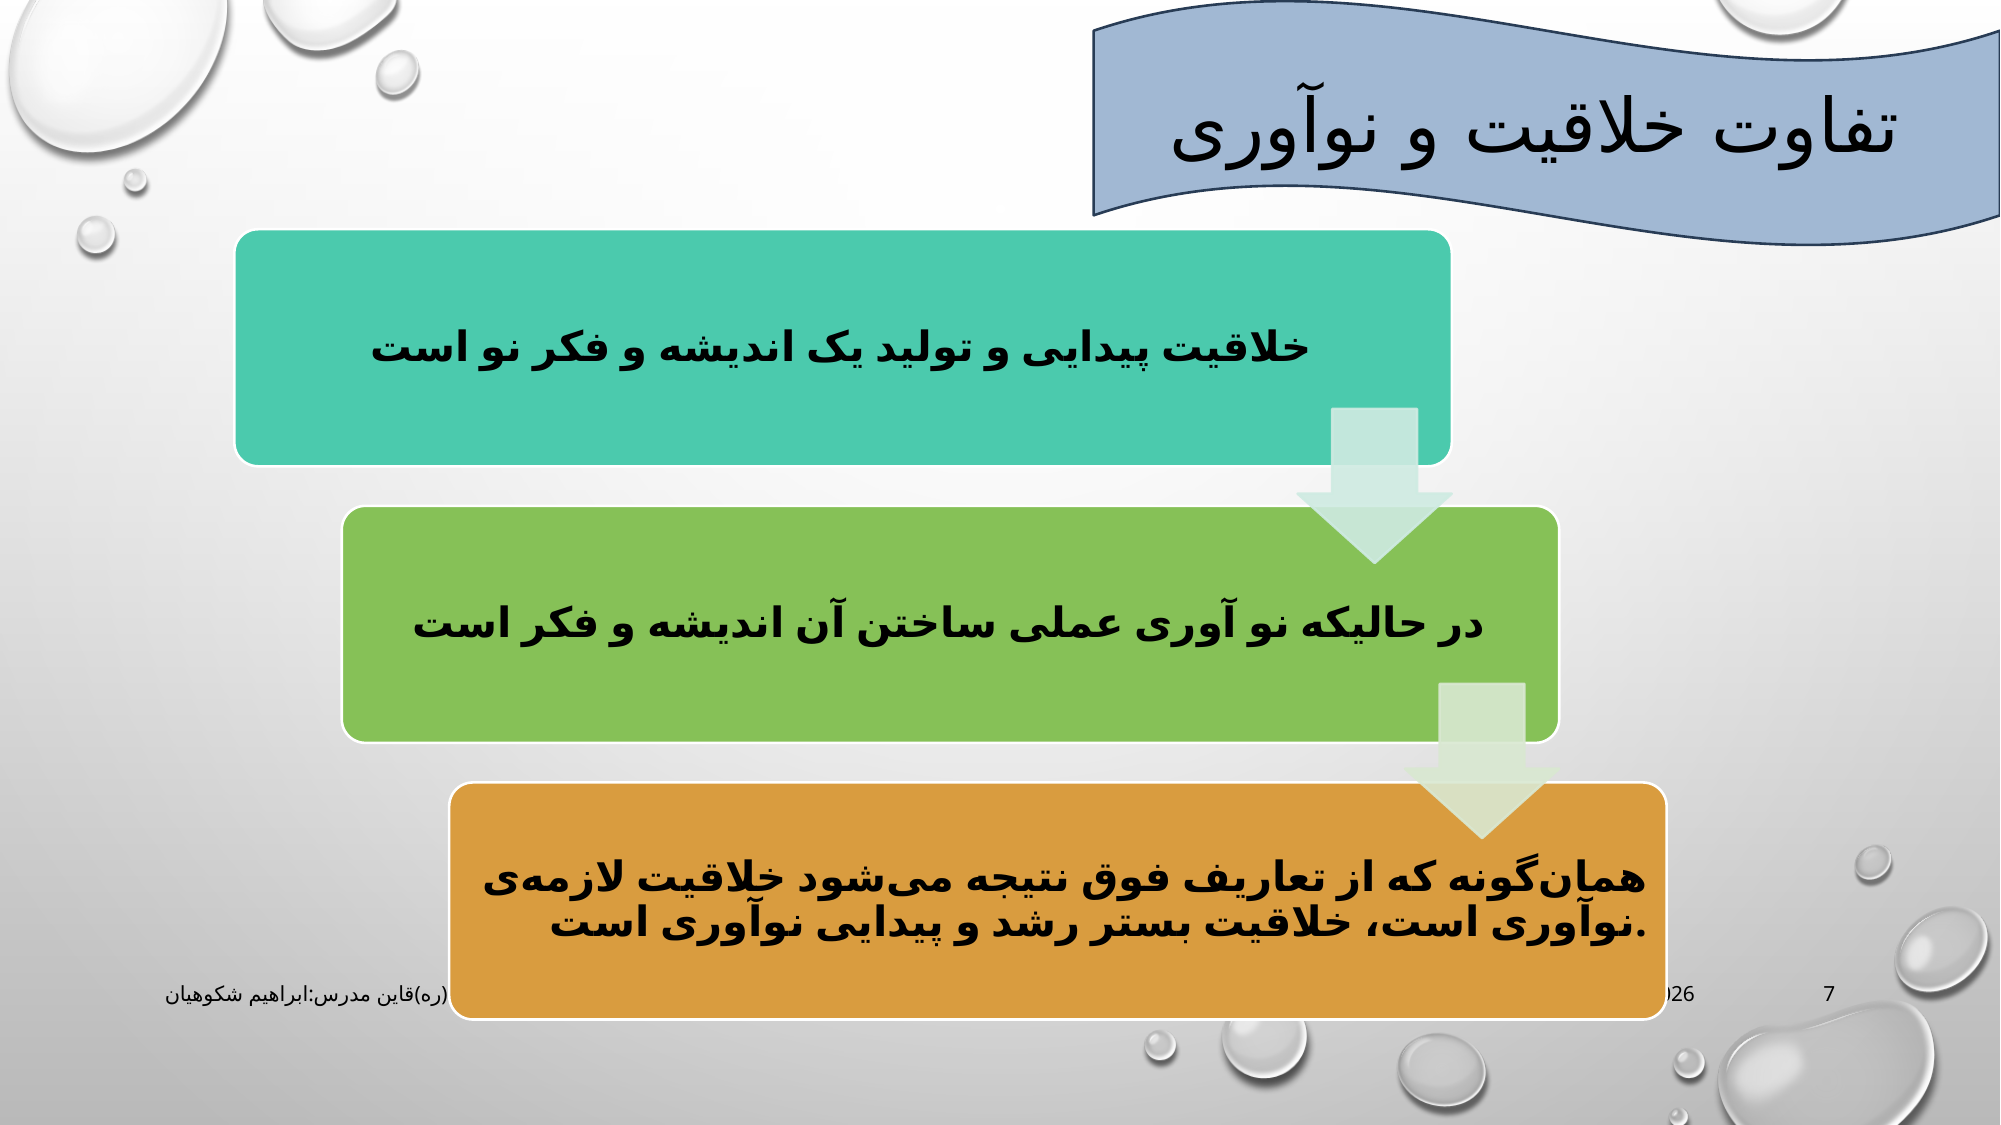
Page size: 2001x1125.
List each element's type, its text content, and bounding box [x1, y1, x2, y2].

slide_number 7 [1724, 965, 1851, 1025]
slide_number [1670, 965, 1710, 1025]
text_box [234, 228, 1667, 1020]
text_box تفاوت خلاقیت و نوآوری [1092, 0, 2000, 247]
picture [1329, 0, 2000, 59]
picture [0, 0, 2000, 1125]
footer آموزشکده فنی وحرفه ای امام خمینی (ره)قاین مدرس:ابراهیم شکوهیان [149, 965, 230, 1025]
